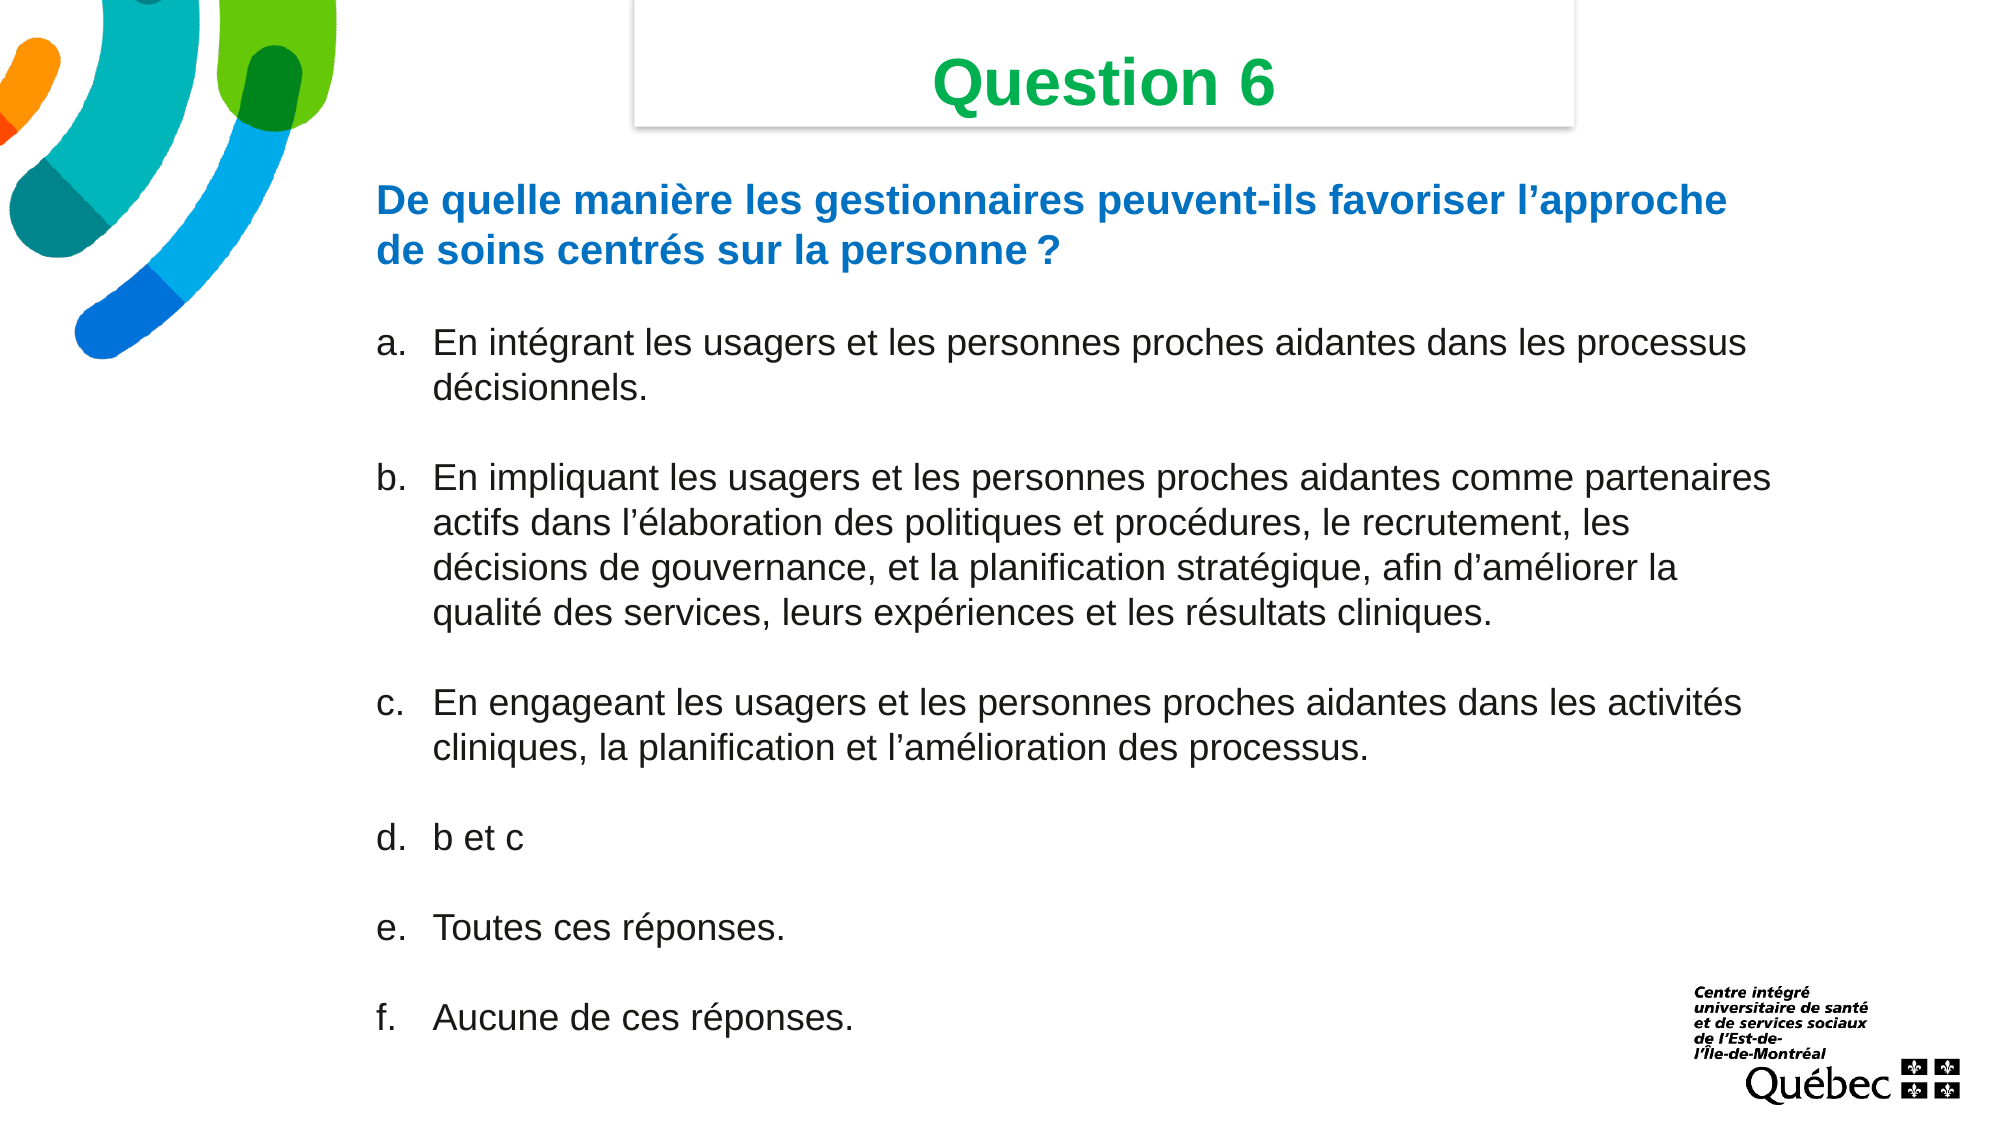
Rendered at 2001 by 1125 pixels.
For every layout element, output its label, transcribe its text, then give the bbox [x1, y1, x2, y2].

text_box De quelle manière les gestionnaires peuvent-ils favoriser l’approche de soins centrés sur la personne ? En intégrant les usagers et les personnes proches aidantes dans les processus décisionnels. En impliquant les usagers et les personnes proches aidantes comme partenaires actifs dans l’élaboration des politiques et procédures, le recrutement, les décisions de gouvernance, et la planification stratégique, afin d’améliorer la qualité des services, leurs expériences et les résultats cliniques. En engageant les usagers et les personnes proches aidantes dans les activités cliniques, la planification et l’amélioration des processus. b et c Toutes ces réponses. Aucune de ces réponses. [361, 165, 1799, 1046]
text_box Question 6 [633, 0, 1575, 128]
picture [0, 0, 354, 437]
picture [1694, 986, 1960, 1105]
